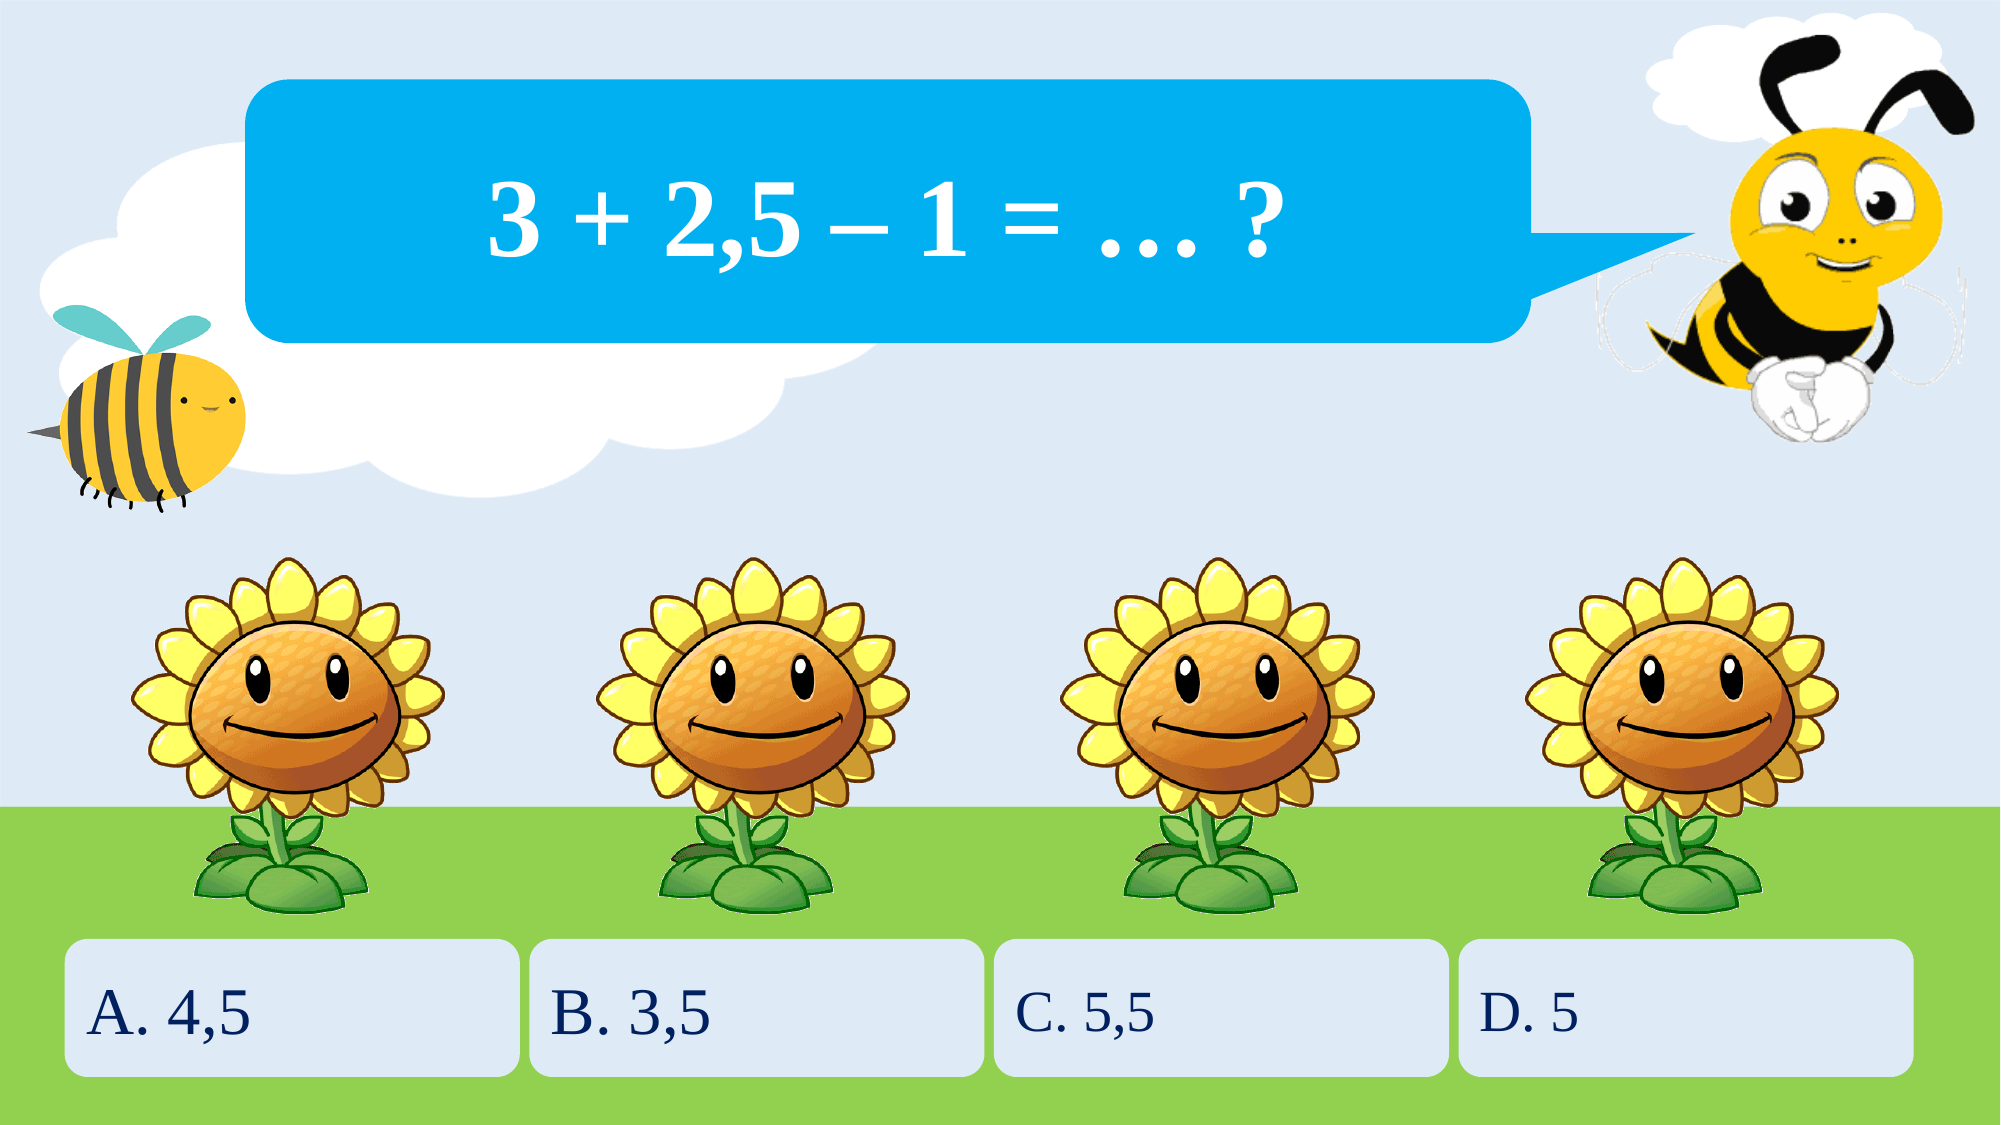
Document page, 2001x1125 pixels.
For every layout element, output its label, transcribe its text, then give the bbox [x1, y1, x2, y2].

picture [0, 0, 2001, 1125]
text_box B. 3,5 [528, 943, 986, 1079]
text_box D. 5 [1457, 943, 1915, 1079]
text_box C. 5,5 [992, 943, 1451, 1079]
text_box 3 + 2,5 – 1 = … ? [244, 78, 1549, 345]
text_box A. 4,5 [63, 943, 521, 1079]
